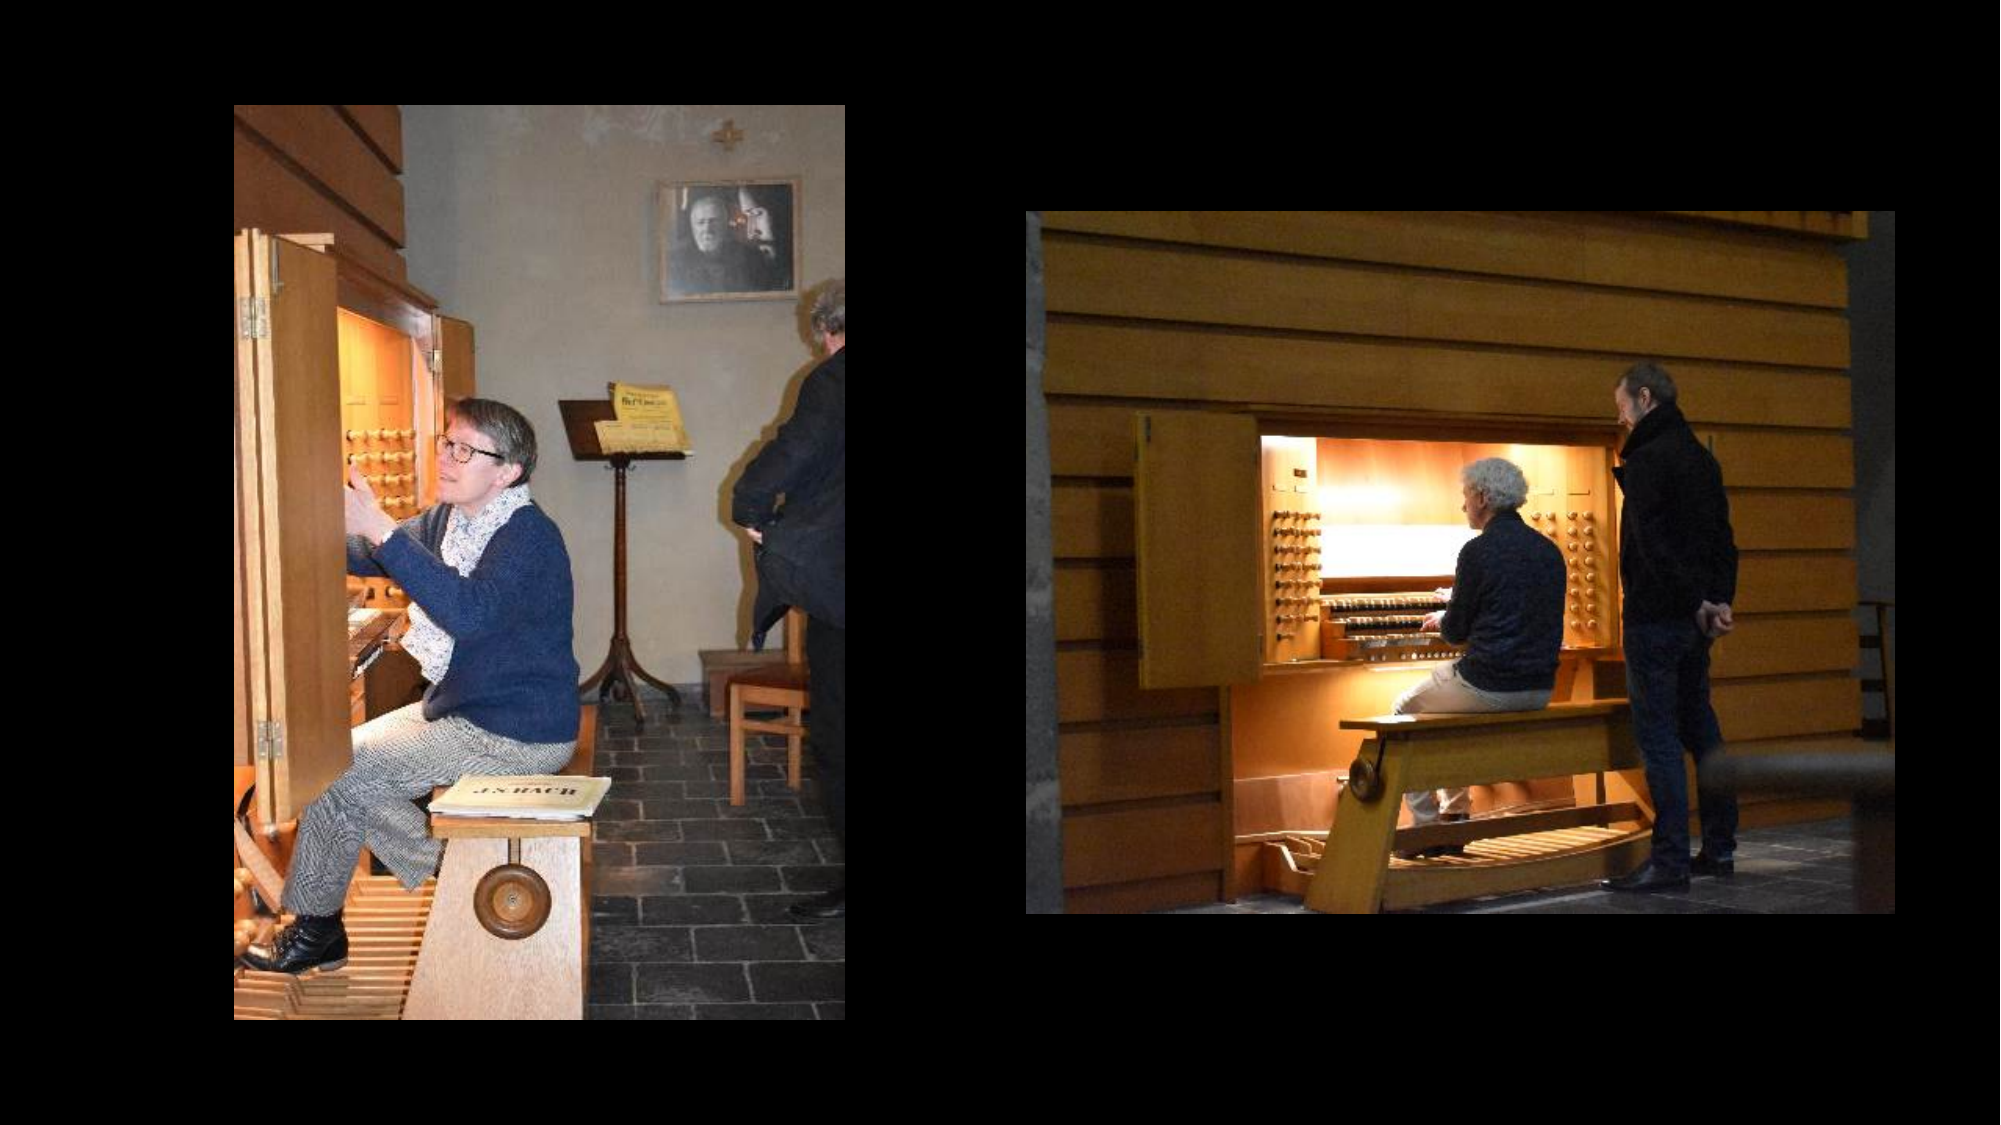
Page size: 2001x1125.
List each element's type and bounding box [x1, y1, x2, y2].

picture [1025, 210, 1895, 914]
picture [234, 105, 845, 1020]
